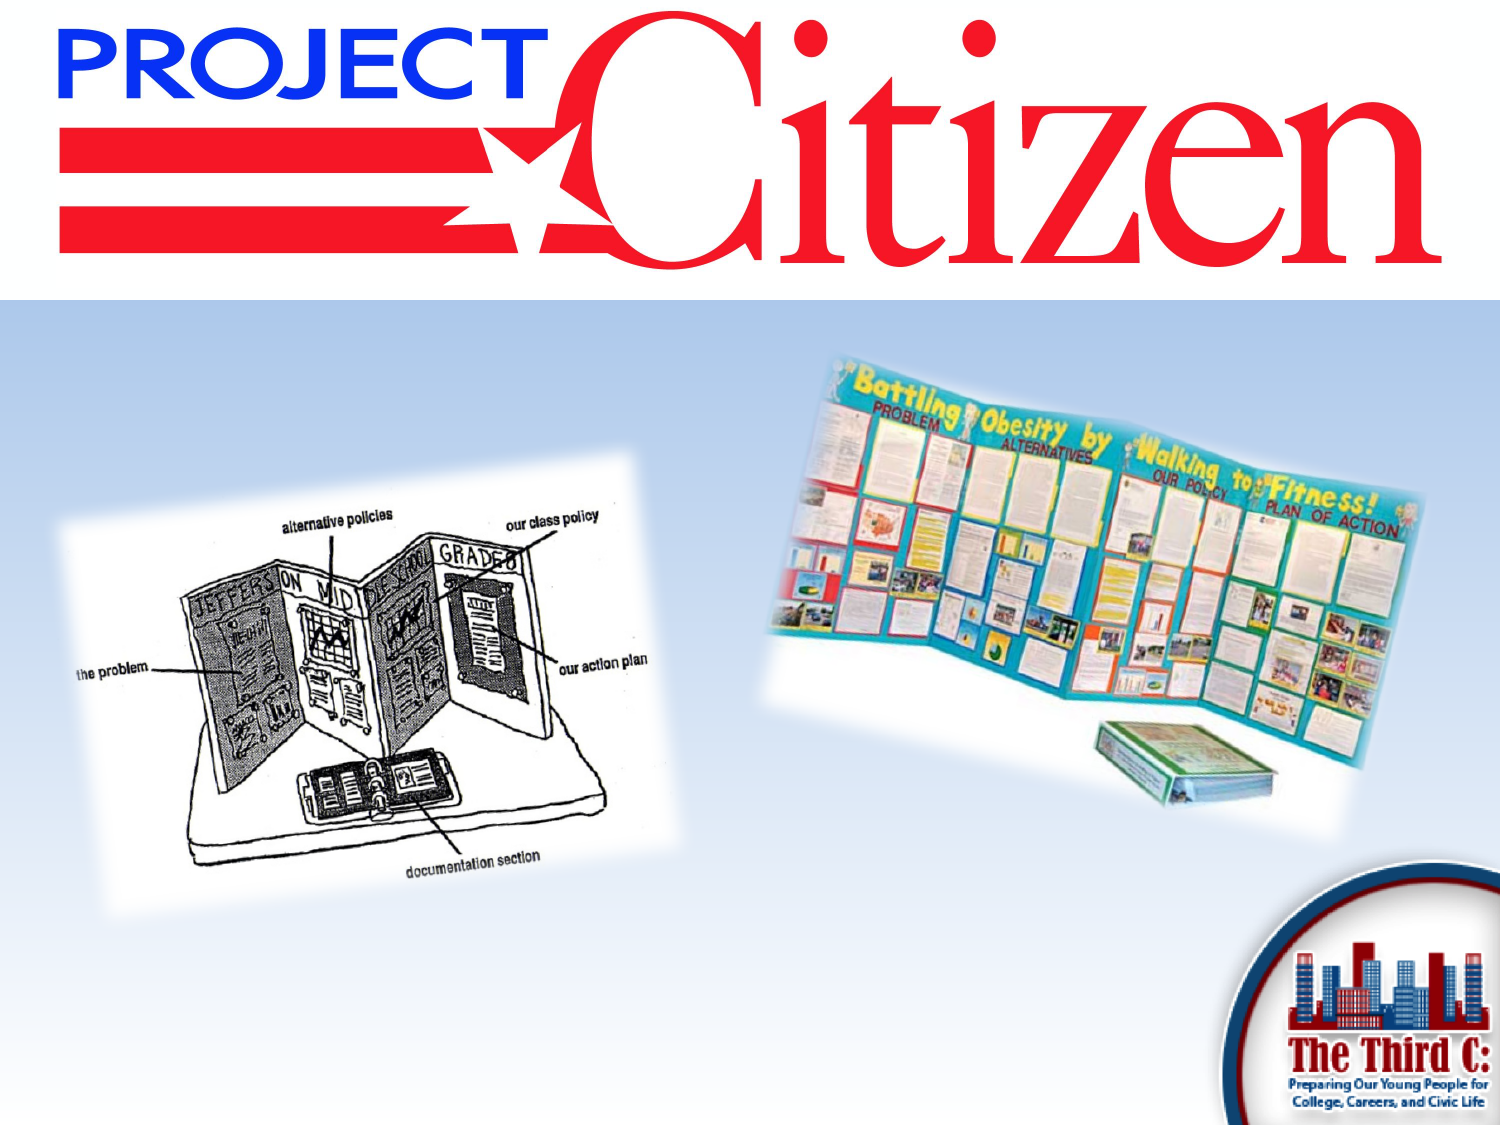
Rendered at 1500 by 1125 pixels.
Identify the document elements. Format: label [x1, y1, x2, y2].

text_box [590, 458, 625, 462]
picture [0, 0, 1500, 301]
picture [60, 463, 680, 907]
picture [1203, 843, 1500, 1125]
text_box [837, 372, 980, 404]
picture [770, 377, 1408, 828]
